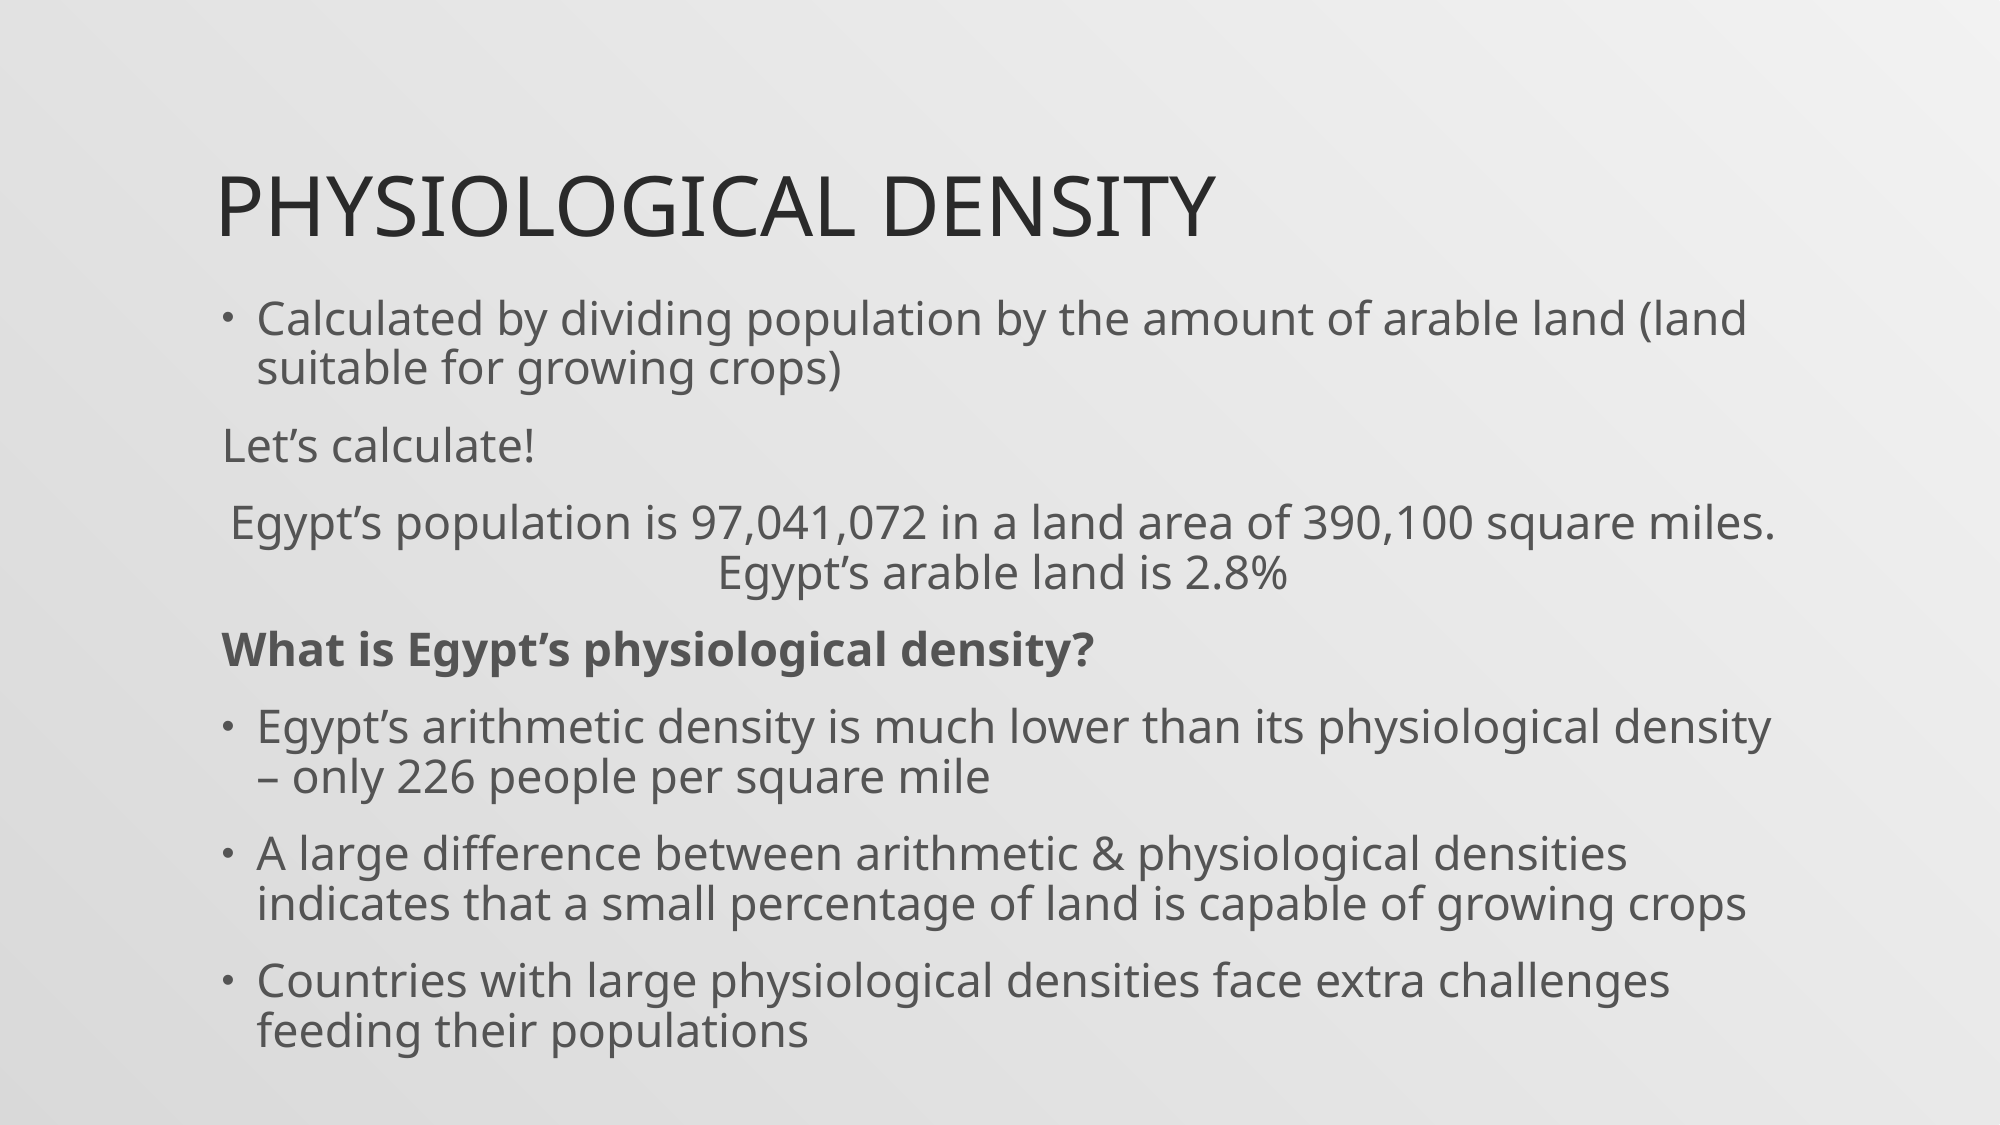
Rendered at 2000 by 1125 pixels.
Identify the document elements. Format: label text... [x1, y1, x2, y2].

title Physiological density [199, 45, 1800, 263]
list Calculated by dividing population by the amount of arable land (land suitable for growing crops) Let’s calculate! Egypt’s population is 97,041,072 in a land area of 390,100 square miles. Egypt’s arable land is 2.8% What is Egypt’s physiological density? Egypt’s arithmetic density is much lower than its physiological density – only 226 people per square mile A large difference between arithmetic & physiological densities indicates that a small percentage of land is capable of growing crops Countries with large physiological densities face extra challenges feeding their populations [199, 287, 1800, 1075]
